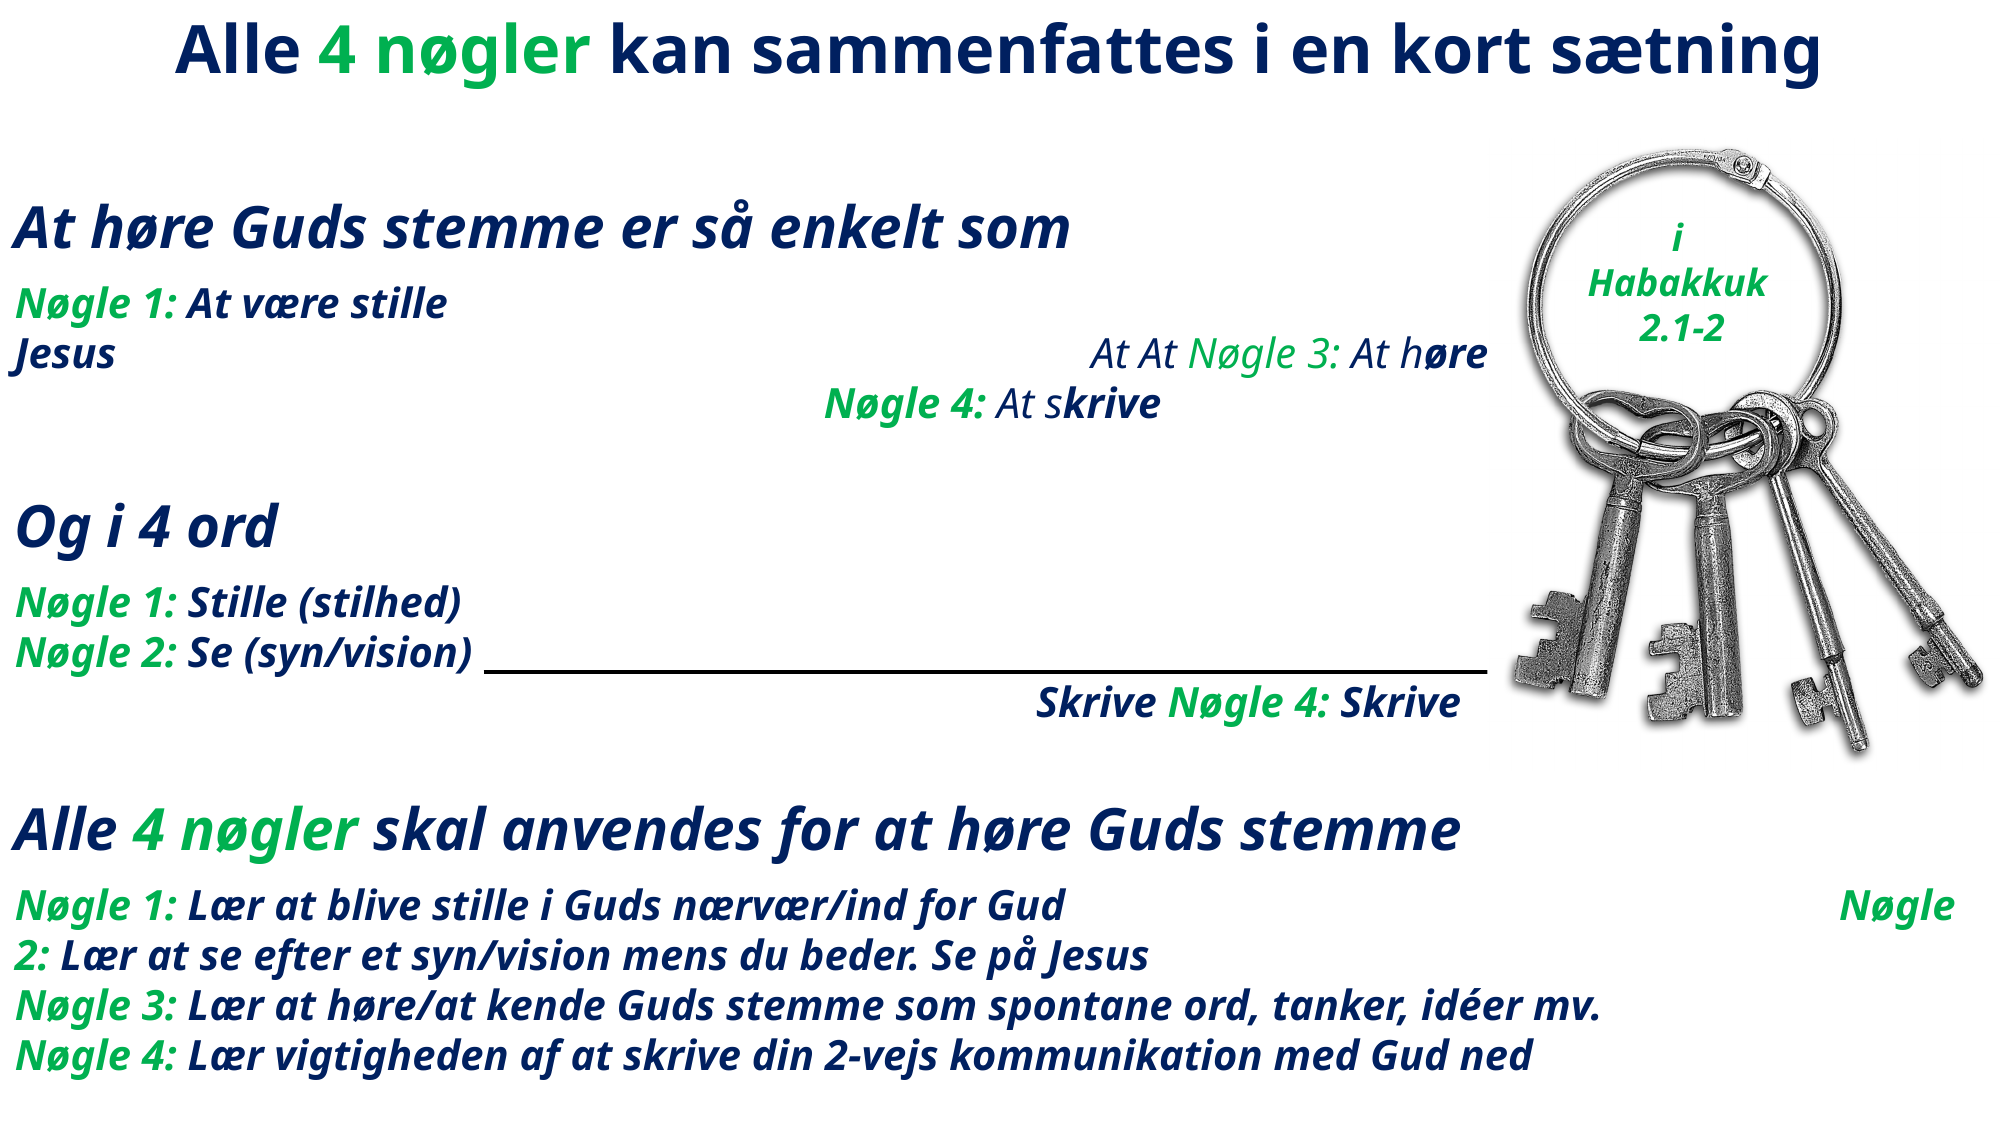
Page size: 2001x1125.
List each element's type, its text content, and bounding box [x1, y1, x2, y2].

text_box Alle 4 nøgler kan sammenfattes i en kort sætning At høre Guds stemme er så enkelt som Nøgle 1: At være stille Nøgle 2: At se på Jesus At At Nøgle 3: At høre Guds stemme Nøgle 4: At skrive Og i 4 ord Nøgle 1: Stille (stilhed) Nøgle 2: Se (syn/vision) Nøgle 3: Høre Skrive Nøgle 4: Skrive Alle 4 nøgler skal anvendes for at høre Guds stemme Nøgle 1: Lær at blive stille i Guds nærvær/ind for Gud Nøgle 2: Lær at se efter et syn/vision mens du beder. Se på Jesus Nøgle 3: Lær at høre/at kende Guds stemme som spontane ord, tanker, idéer mv. Nøgle 4: Lær vigtigheden af at skrive din 2-vejs kommunikation med Gud ned [0, 0, 2000, 1125]
picture [1487, 137, 2001, 771]
